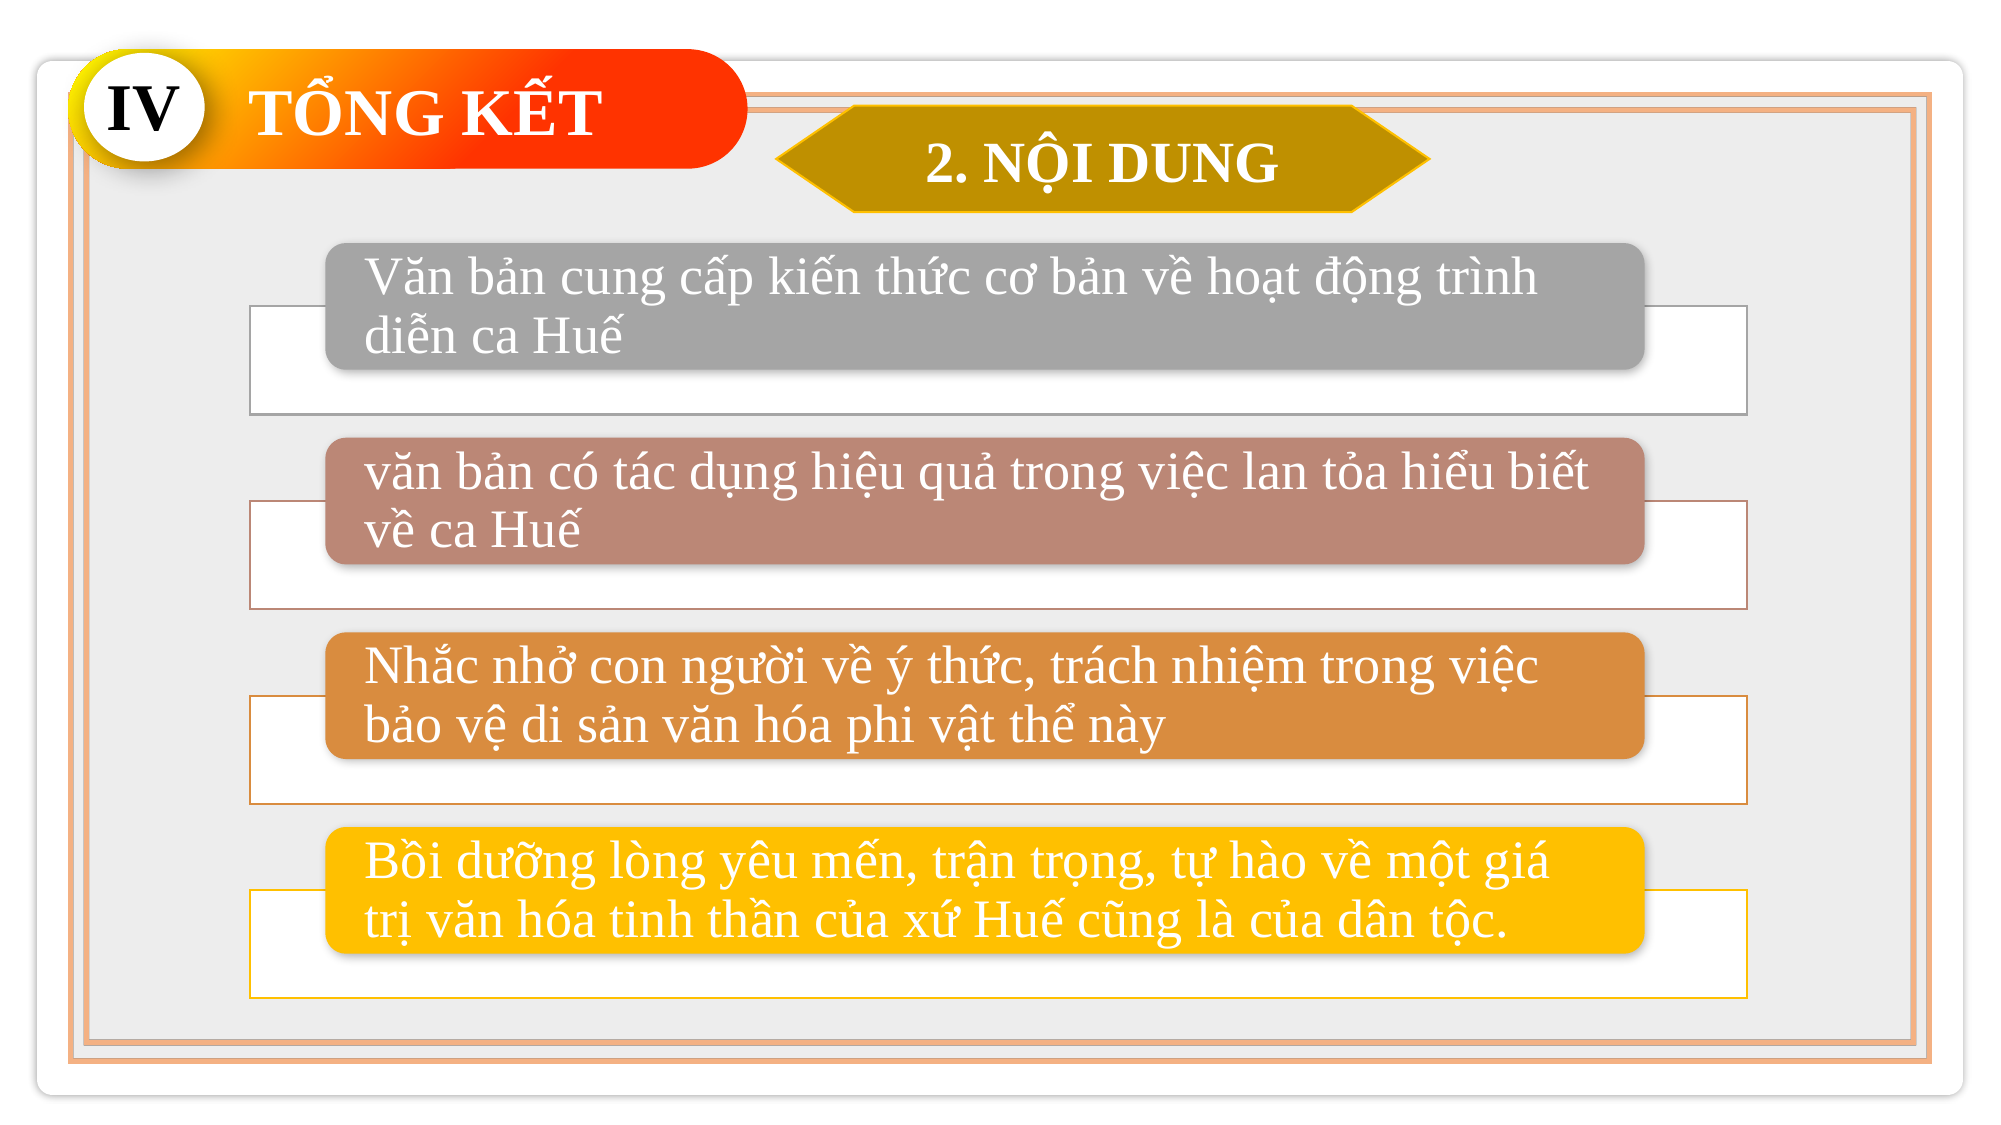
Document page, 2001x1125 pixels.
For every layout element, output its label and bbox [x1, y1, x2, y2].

picture [68, 91, 1932, 1065]
text_box [68, 49, 748, 169]
